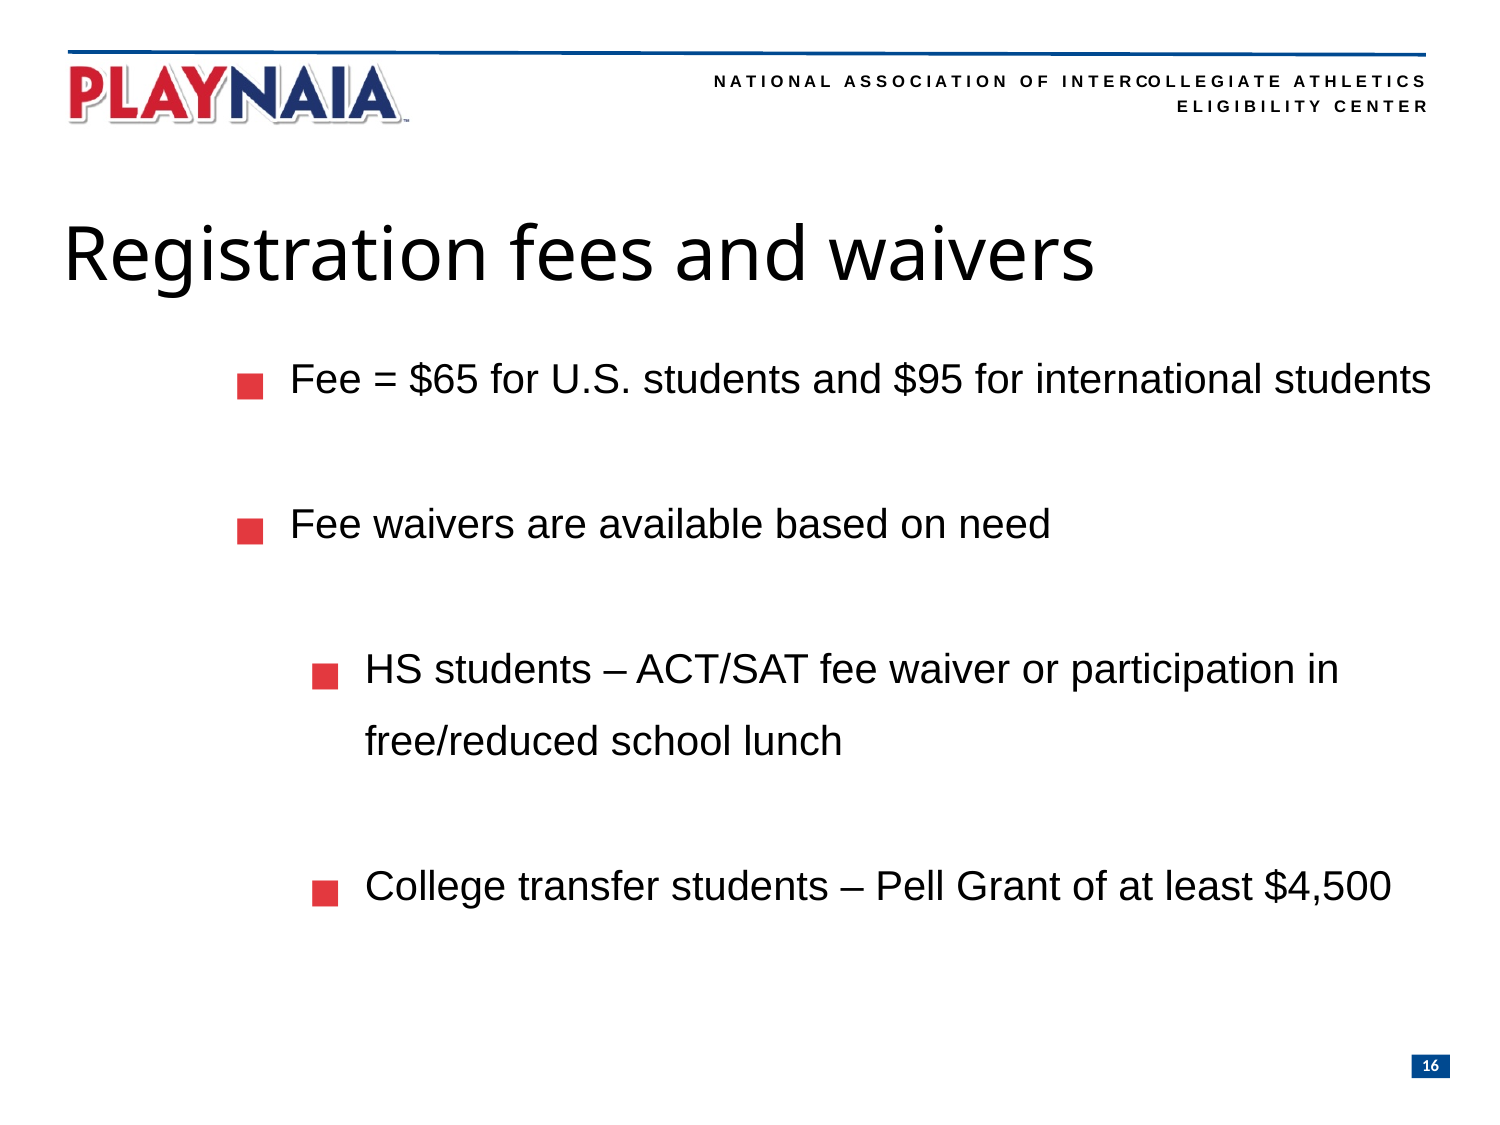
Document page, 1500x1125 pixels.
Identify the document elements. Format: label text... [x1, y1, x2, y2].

picture [65, 59, 413, 132]
text_box Registration fees and waivers [63, 200, 1444, 281]
text_box Fee = $65 for U.S. students and $95 for international students Fee waivers are available based on need HS students – ACT/SAT fee waiver or participation in free/reduced school lunch College transfer students – Pell Grant of at least $4,500 [232, 329, 1444, 879]
